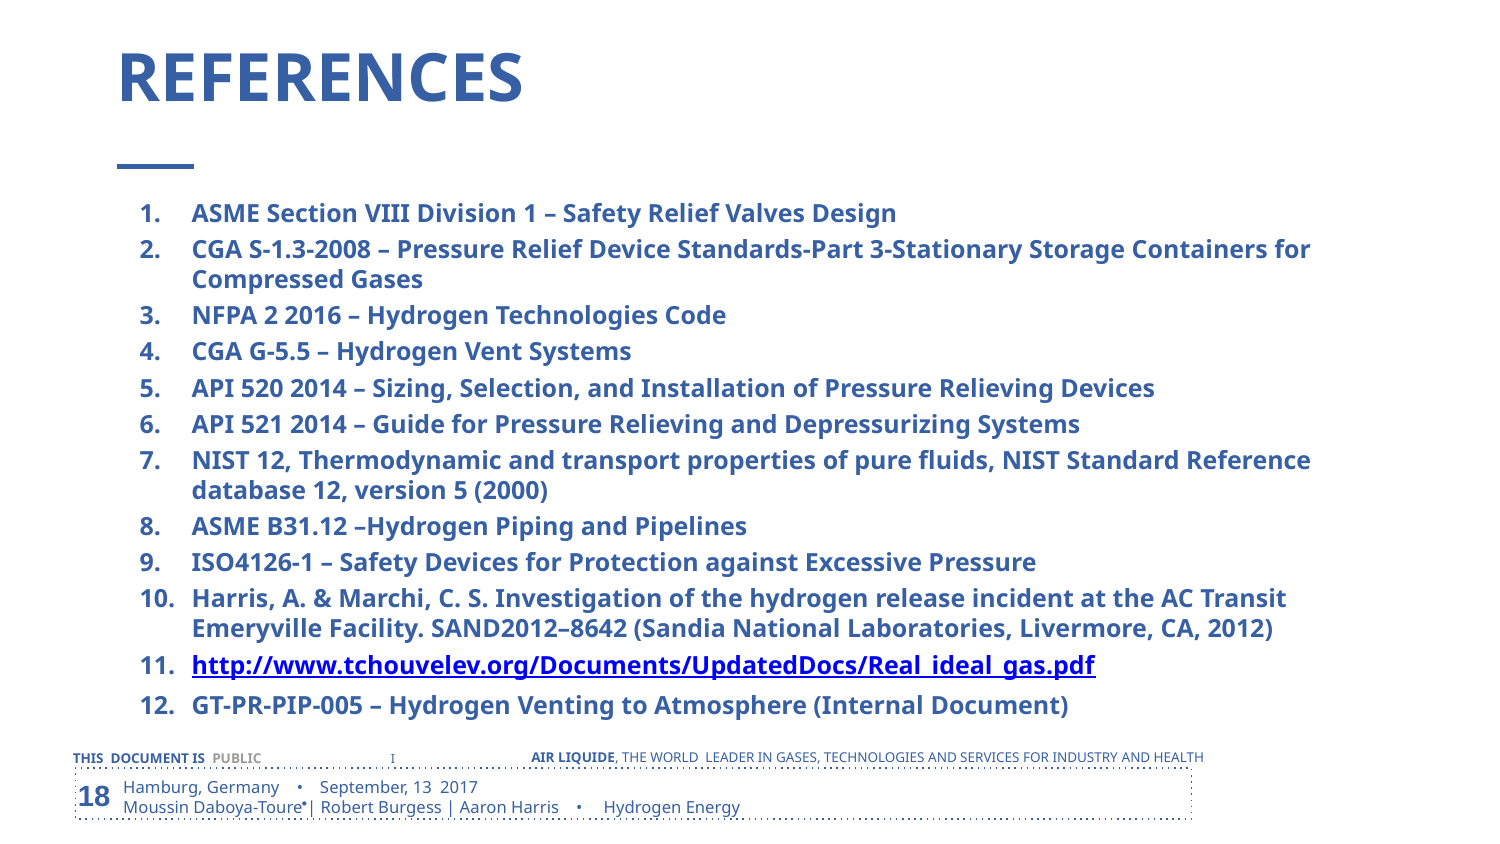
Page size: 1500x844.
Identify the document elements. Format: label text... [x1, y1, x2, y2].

title REFERENCES [101, 20, 1277, 125]
list ASME Section VIII Division 1 – Safety Relief Valves Design CGA S-1.3-2008 – Pressure Relief Device Standards-Part 3-Stationary Storage Containers for Compressed Gases NFPA 2 2016 – Hydrogen Technologies Code CGA G-5.5 – Hydrogen Vent Systems API 520 2014 – Sizing, Selection, and Installation of Pressure Relieving Devices API 521 2014 – Guide for Pressure Relieving and Depressurizing Systems NIST 12, Thermodynamic and transport properties of pure fluids, NIST Standard Reference database 12, version 5 (2000) ASME B31.12 –Hydrogen Piping and Pipelines ISO4126-1 – Safety Devices for Protection against Excessive Pressure Harris, A. & Marchi, C. S. Investigation of the hydrogen release incident at the AC Transit Emeryville Facility. SAND2012–8642 (Sandia National Laboratories, Livermore, CA, 2012) http://www.tchouvelev.org/Documents/UpdatedDocs/Real_ideal_gas.pdf GT-PR-PIP-005 – Hydrogen Venting to Atmosphere (Internal Document) [101, 182, 1402, 844]
slide_number 18 [33, 762, 124, 827]
